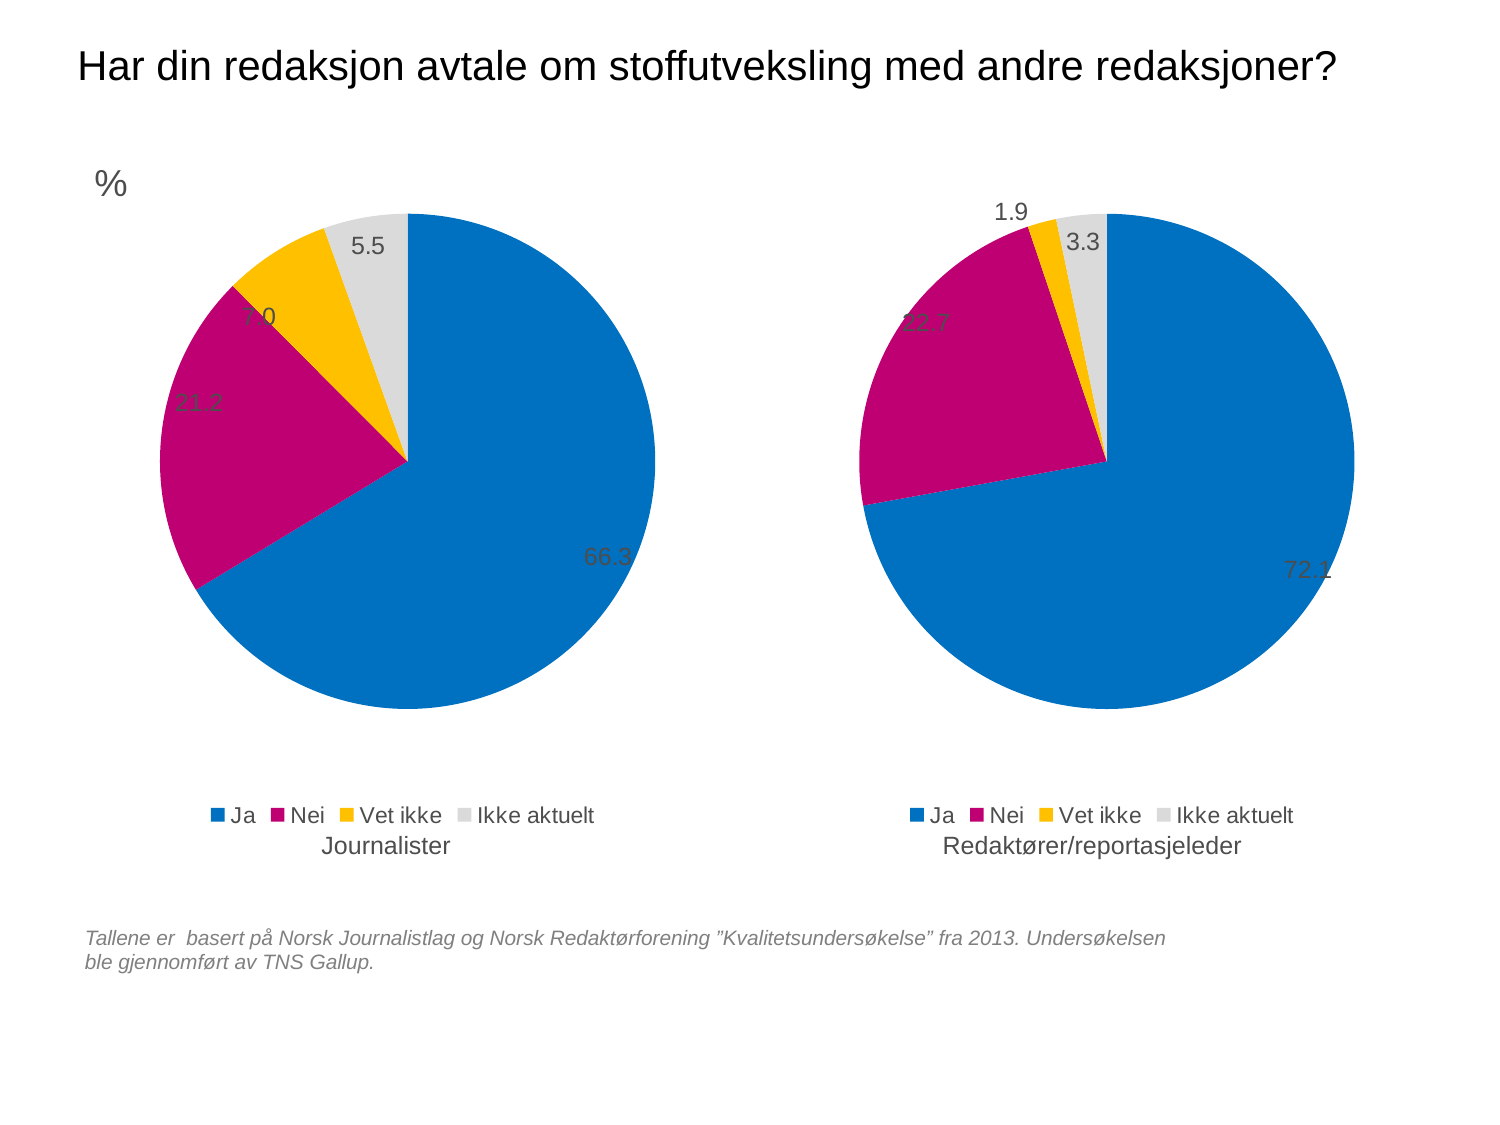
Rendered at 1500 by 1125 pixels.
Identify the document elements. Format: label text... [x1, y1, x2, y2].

text_box Journalister [306, 843, 467, 867]
chart [40, 184, 1464, 835]
text_box % [79, 151, 143, 182]
title Har din redaksjon avtale om stoffutveksling med andre redaksjoner? [62, 36, 1439, 182]
text_box Redaktører/reportasjeleder [927, 843, 1258, 867]
text_box Tallene er basert på Norsk Journalistlag og Norsk Redaktørforening ”Kvalitetsundersøkelse” fra 2013. Undersøkelsen ble gjennomført av TNS Gallup. [70, 916, 1185, 982]
